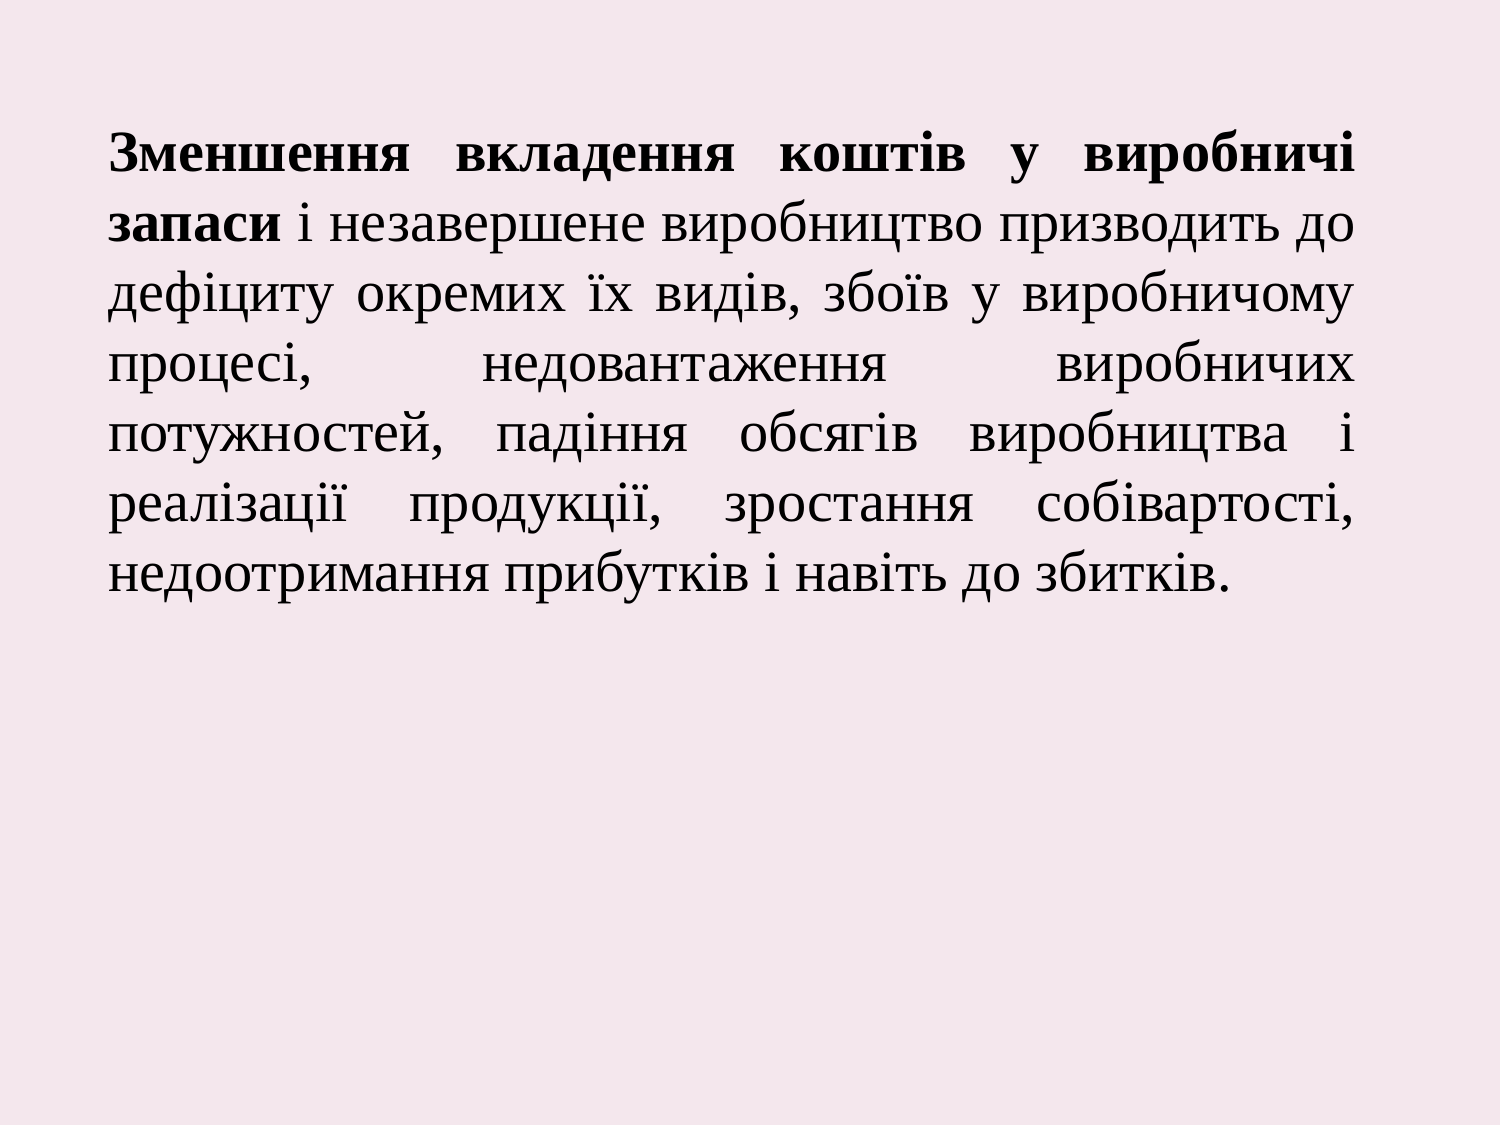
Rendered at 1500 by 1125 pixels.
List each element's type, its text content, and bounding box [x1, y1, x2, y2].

text_box Зменшення вкладення коштів у виробничі запаси і незавершене виробництво призводить до дефіциту окремих їх видів, збоїв у виробничому процесі, недовантаження виробничих потужностей, падіння обсягів виробництва і реалізації продукції, зростання собівартості, недоотримання прибутків і навіть до збитків. [93, 105, 1371, 611]
